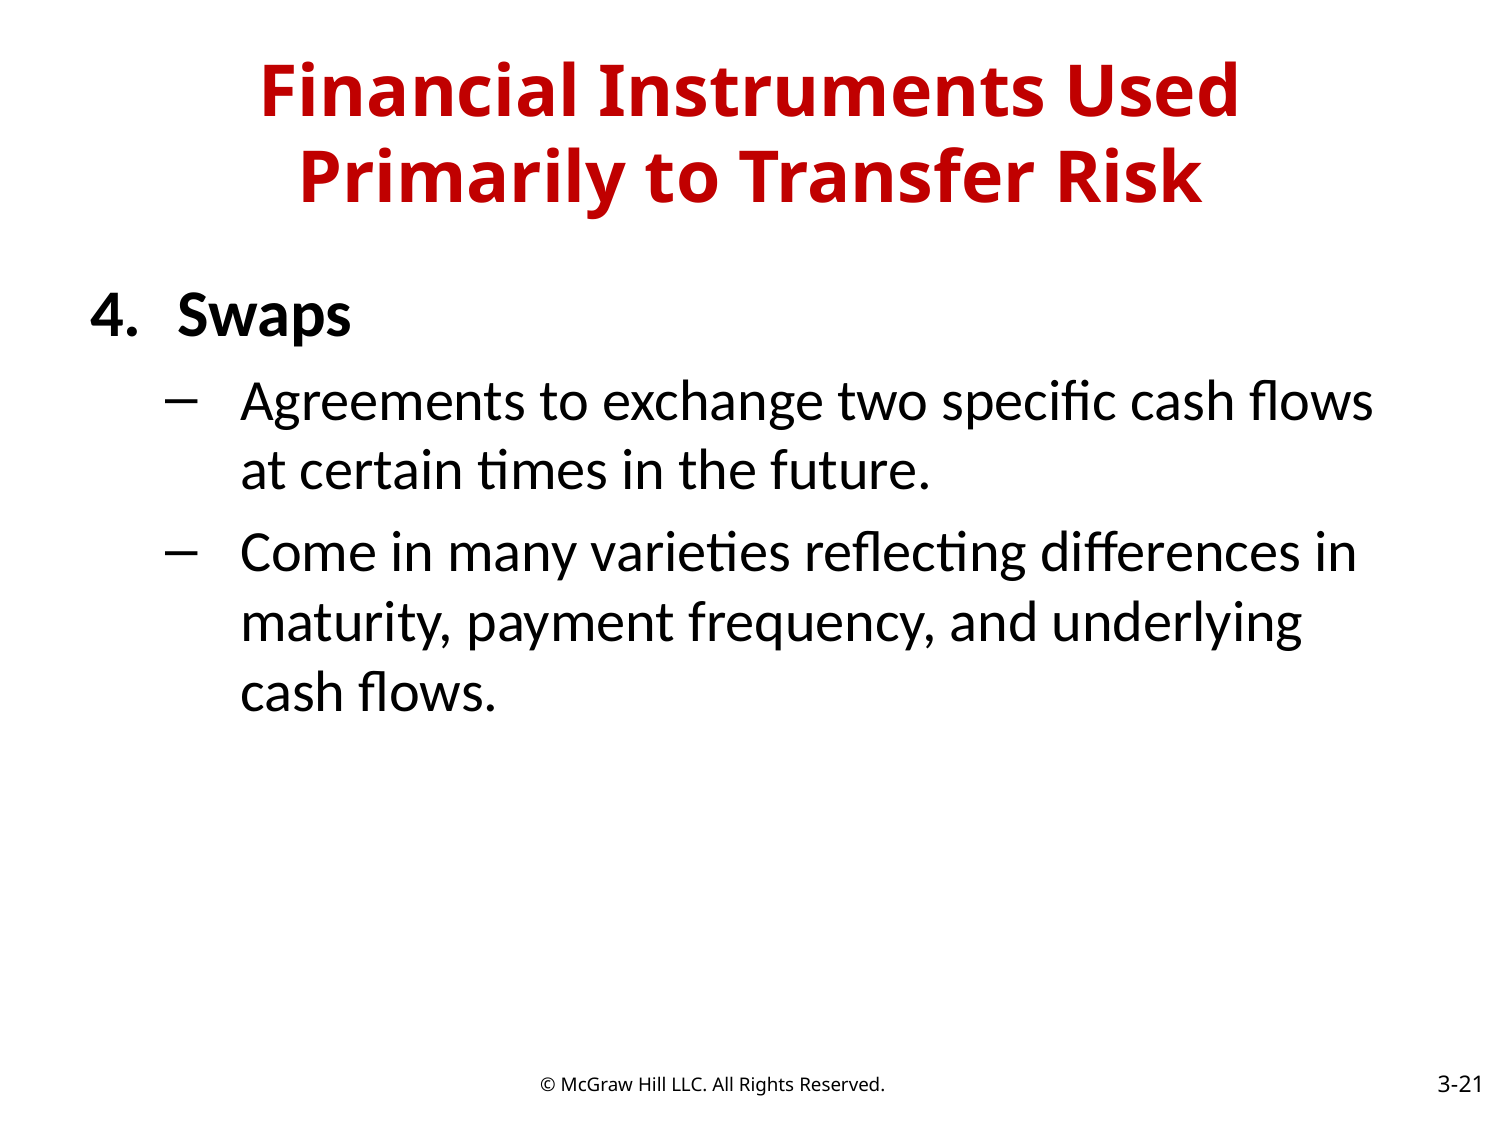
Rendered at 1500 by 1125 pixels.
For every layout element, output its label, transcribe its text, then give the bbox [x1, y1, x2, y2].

slide_number 3-21 [1287, 1062, 1500, 1125]
list Swaps Agreements to exchange two specific cash flows at certain times in the future. Come in many varieties reflecting differences in maturity, payment frequency, and underlying cash flows. [75, 262, 1425, 1005]
title Financial Instruments Used Primarily to Transfer Risk [75, 37, 1425, 225]
footer © McGraw Hill LLC. All Rights Reserved. [425, 1065, 1000, 1125]
